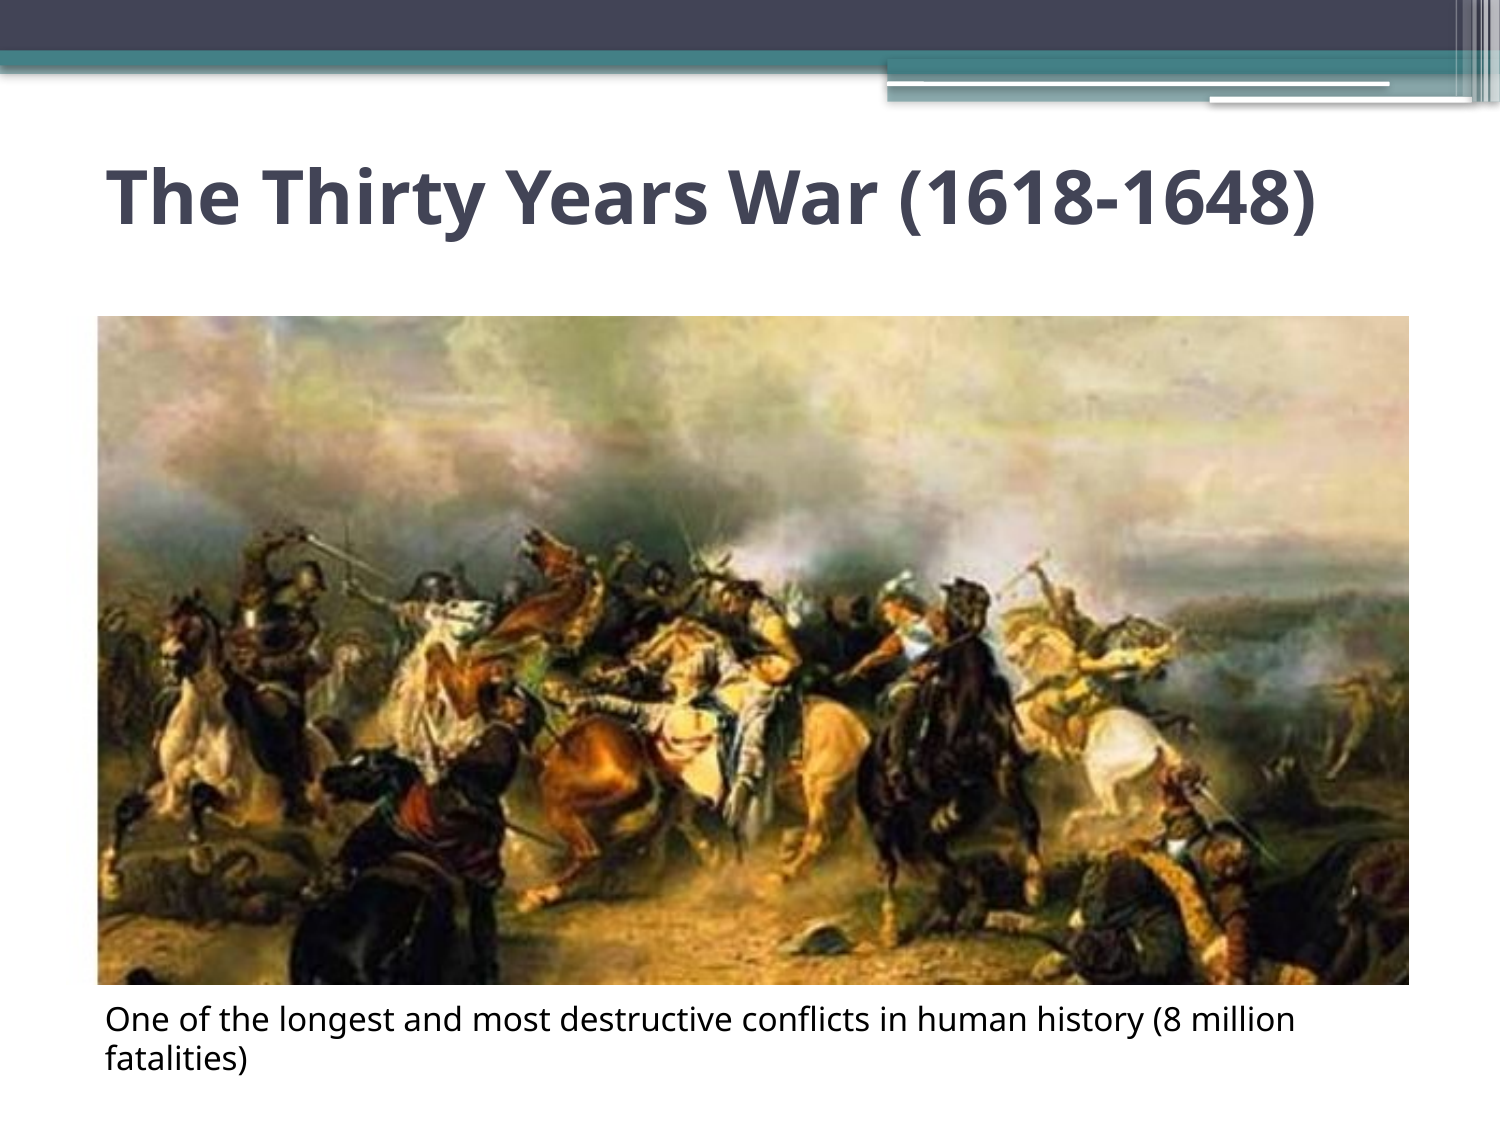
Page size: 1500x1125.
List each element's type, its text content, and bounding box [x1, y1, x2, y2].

picture [66, 316, 1409, 985]
title The Thirty Years War (1618-1648) [90, 96, 1361, 293]
text_box One of the longest and most destructive conflicts in human history (8 million fatalities) [90, 990, 1445, 1085]
